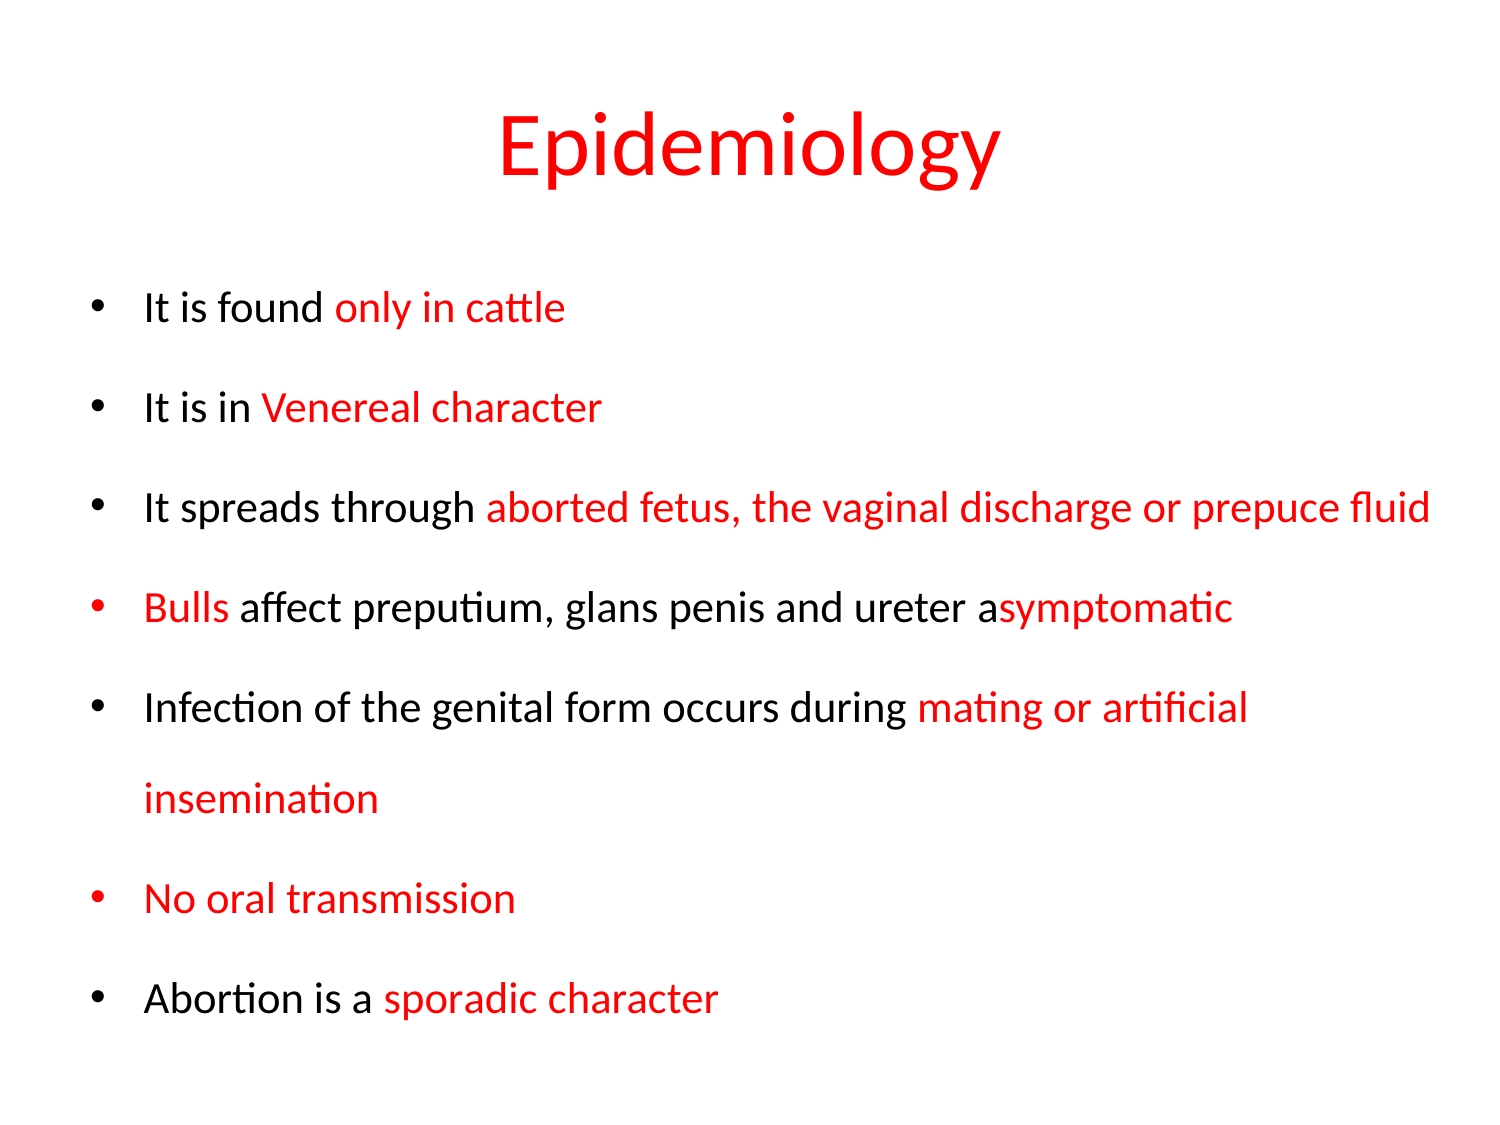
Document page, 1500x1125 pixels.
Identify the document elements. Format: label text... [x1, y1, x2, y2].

list It is found only in cattle It is in Venereal character It spreads through aborted fetus, the vaginal discharge or prepuce fluid Bulls affect preputium, glans penis and ureter asymptomatic Infection of the genital form occurs during mating or artificial insemination No oral transmission Abortion is a sporadic character [74, 232, 1459, 1059]
title Epidemiology [74, 44, 1426, 232]
